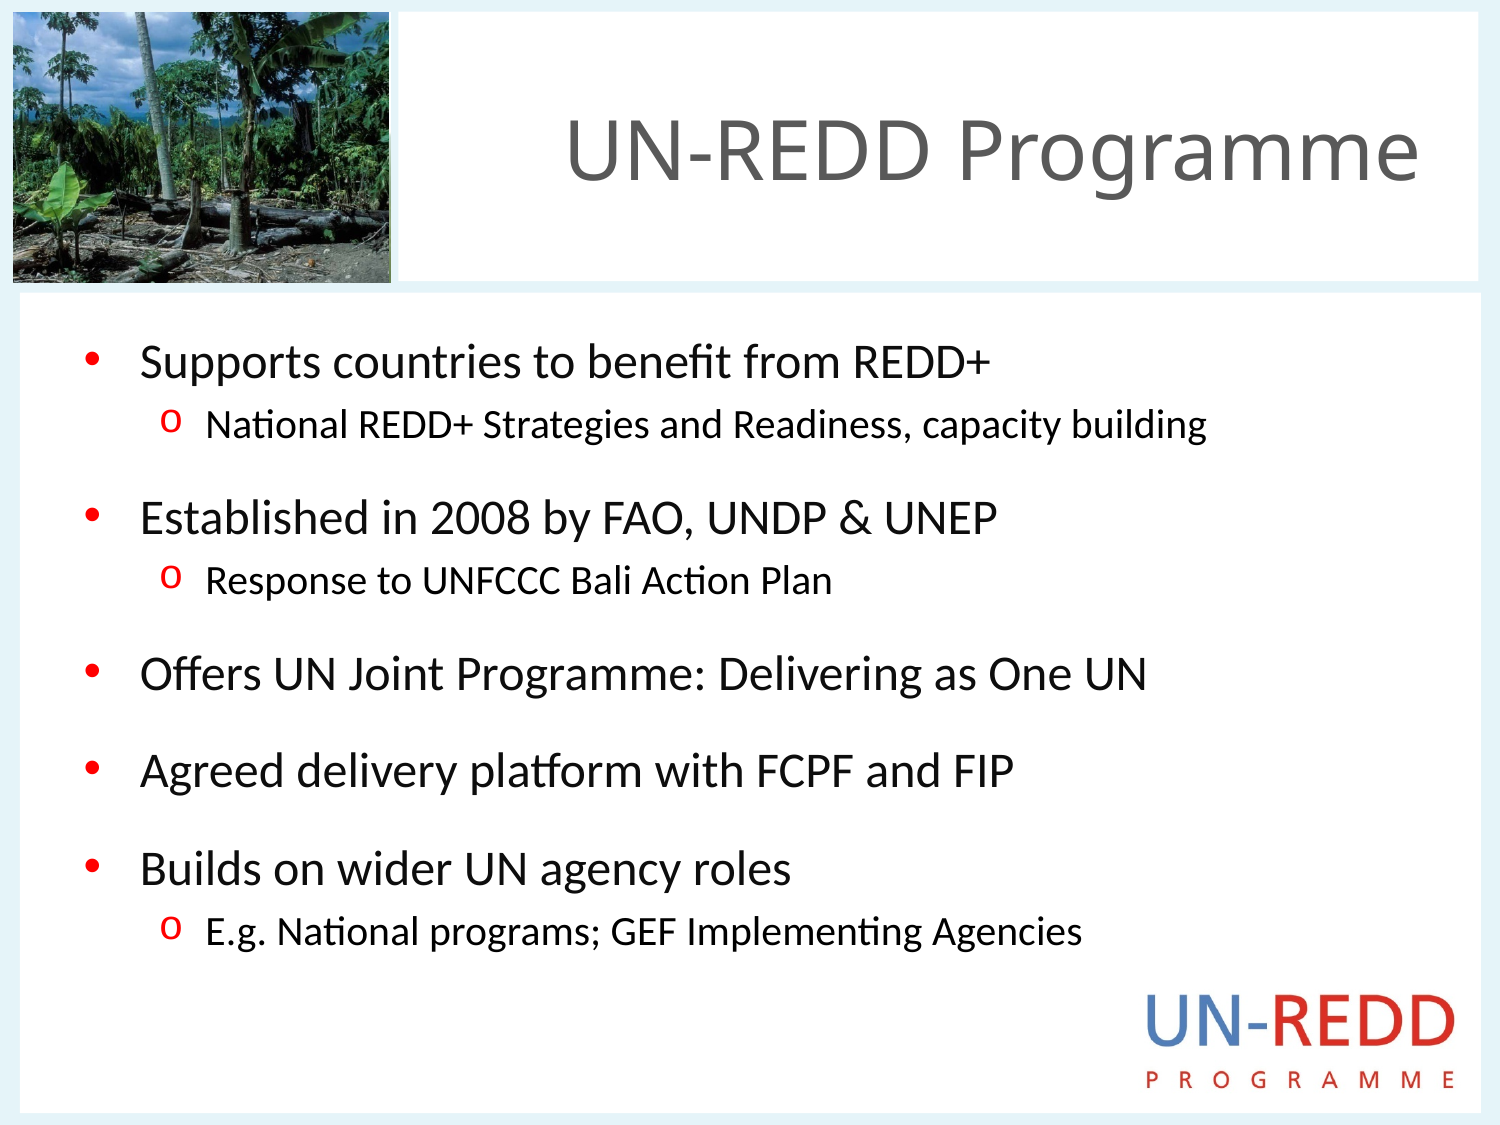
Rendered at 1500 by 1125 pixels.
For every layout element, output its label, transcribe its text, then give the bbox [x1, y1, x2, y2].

title UN-REDD Programme [400, 21, 1475, 274]
picture [13, 12, 391, 284]
picture [1127, 961, 1463, 1106]
list Supports countries to benefit from REDD+ National REDD+ Strategies and Readiness, capacity building Established in 2008 by FAO, UNDP & UNEP Response to UNFCCC Bali Action Plan Offers UN Joint Programme: Delivering as One UN Agreed delivery platform with FCPF and FIP Builds on wider UN agency roles E.g. National programs; GEF Implementing Agencies [68, 270, 1385, 1088]
